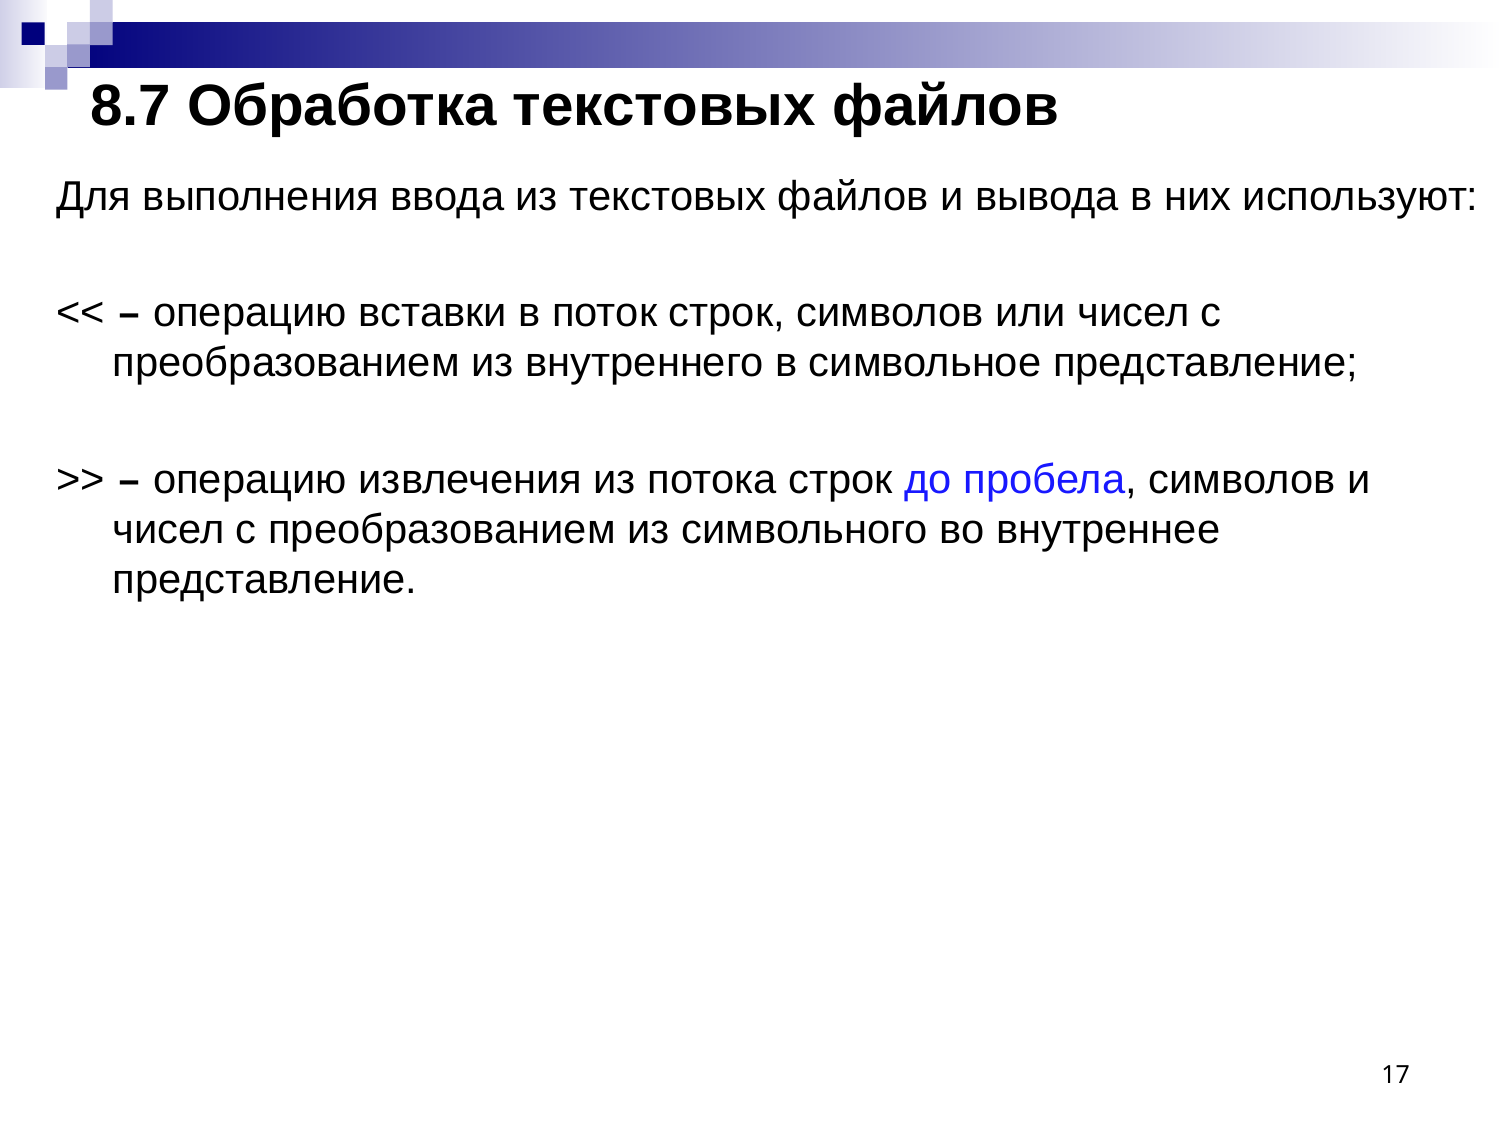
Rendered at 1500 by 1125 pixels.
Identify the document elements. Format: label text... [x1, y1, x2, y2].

list Для выполнения ввода из текстовых файлов и вывода в них используют: << – операцию вставки в поток строк, символов или чисел с преобразованием из внутреннего в символьное представление; >> – операцию извлечения из потока строк до пробела, символов и чисел с преобразованием из символьного во внутреннее представление. [40, 160, 1500, 1107]
title 8.7 Обработка текстовых файлов [74, 54, 1426, 150]
